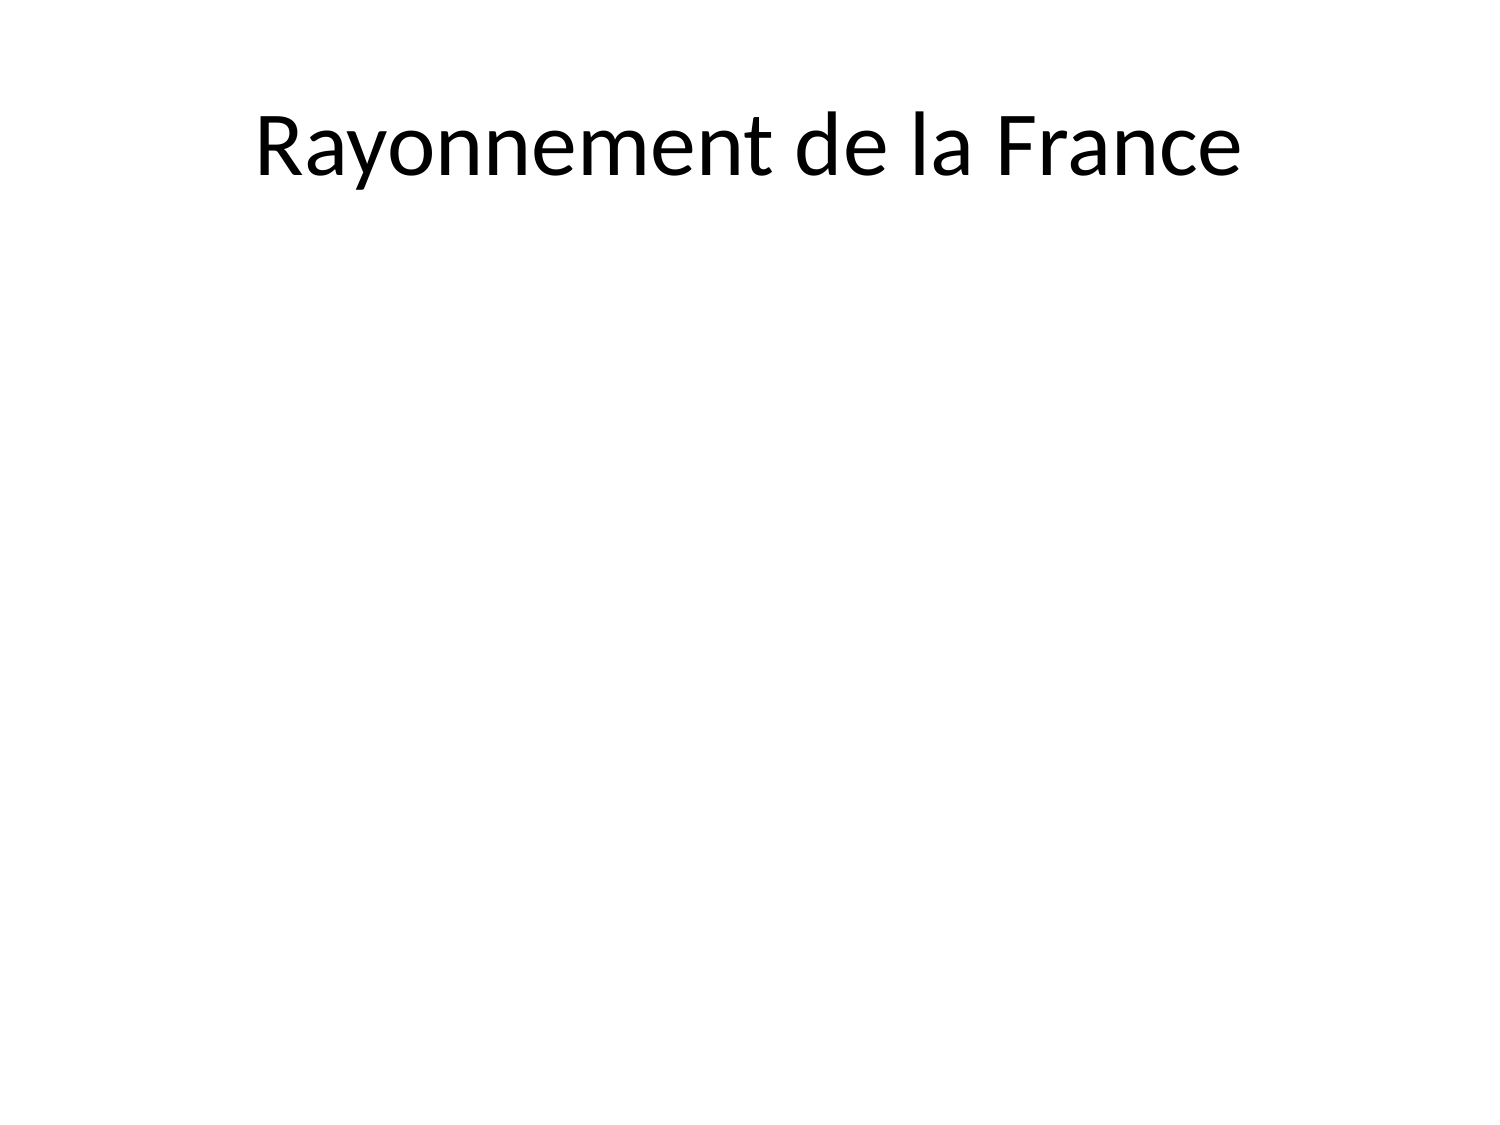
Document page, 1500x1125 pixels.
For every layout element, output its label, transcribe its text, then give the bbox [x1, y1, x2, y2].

title Rayonnement de la France [75, 45, 1425, 233]
